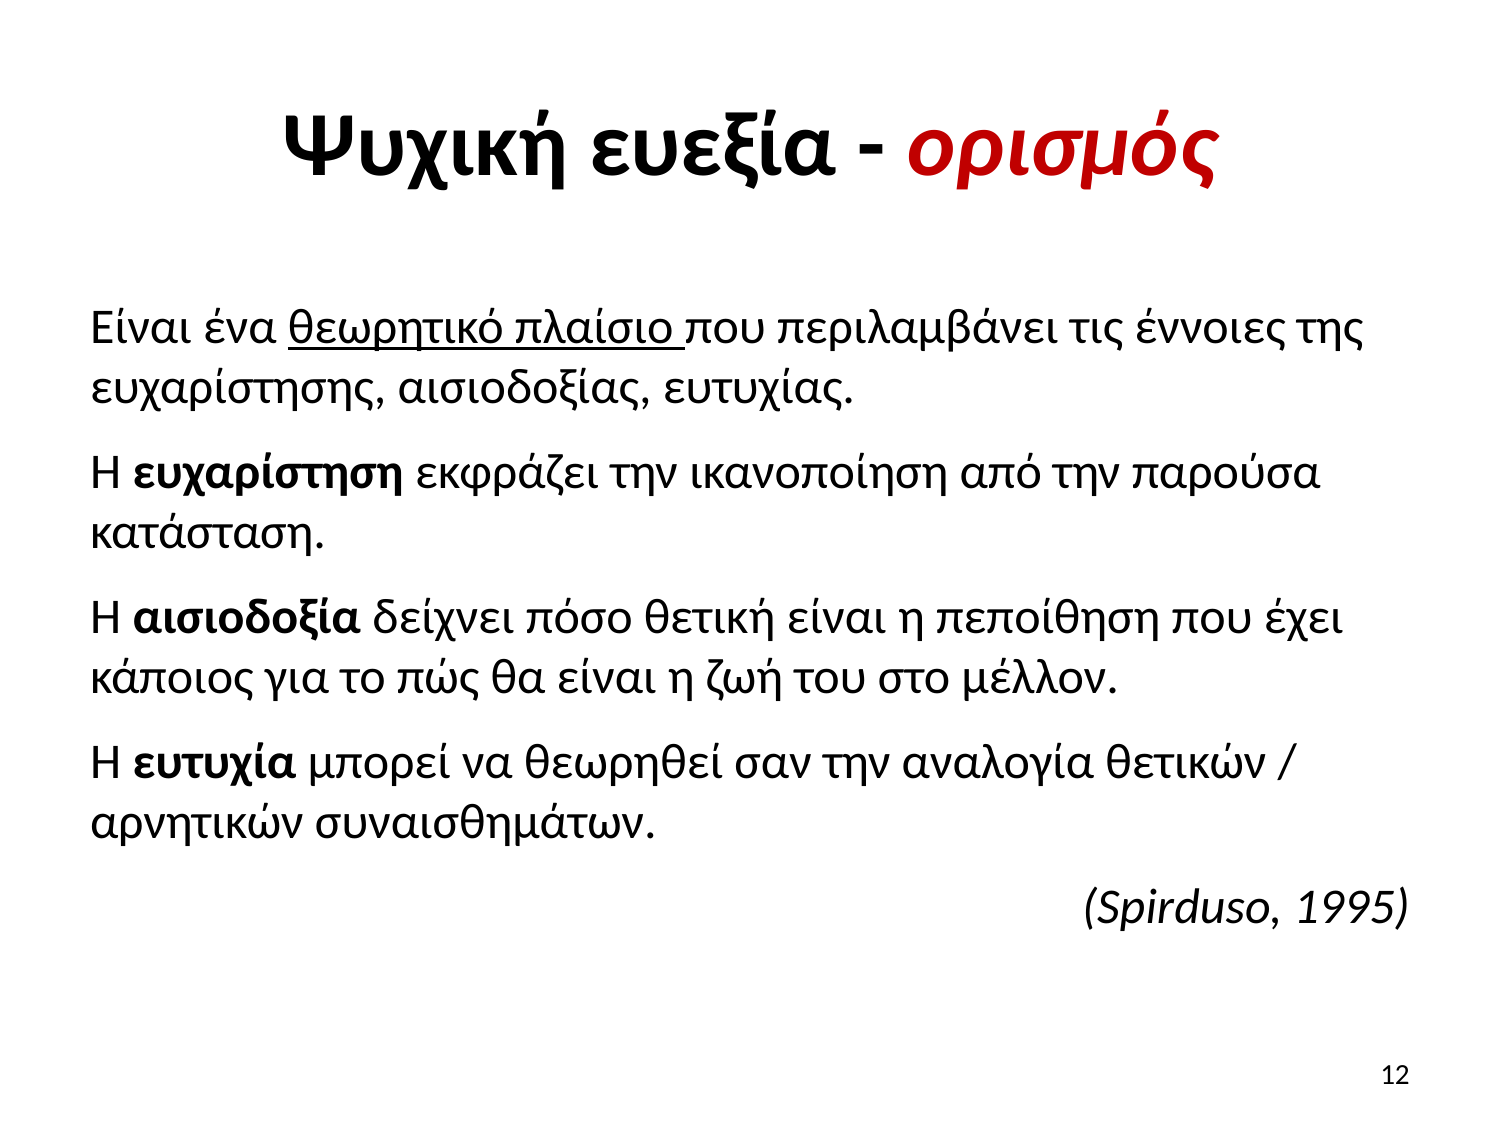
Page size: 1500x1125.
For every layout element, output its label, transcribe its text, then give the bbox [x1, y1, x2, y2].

list Είναι ένα θεωρητικό πλαίσιο που περιλαμβάνει τις έννοιες της ευχαρίστησης, αισιοδοξίας, ευτυχίας. Η ευχαρίστηση εκφράζει την ικανοποίηση από την παρούσα κατάσταση. Η αισιοδοξία δείχνει πόσο θετική είναι η πεποίθηση που έχει κάποιος για το πώς θα είναι η ζωή του στο μέλλον. Η ευτυχία μπορεί να θεωρηθεί σαν την αναλογία θετικών / αρνητικών συναισθημάτων. (Spirduso, 1995) [75, 286, 1425, 976]
title Ψυχική ευεξία - ορισμός [75, 45, 1425, 233]
slide_number 12 [1074, 1042, 1425, 1103]
